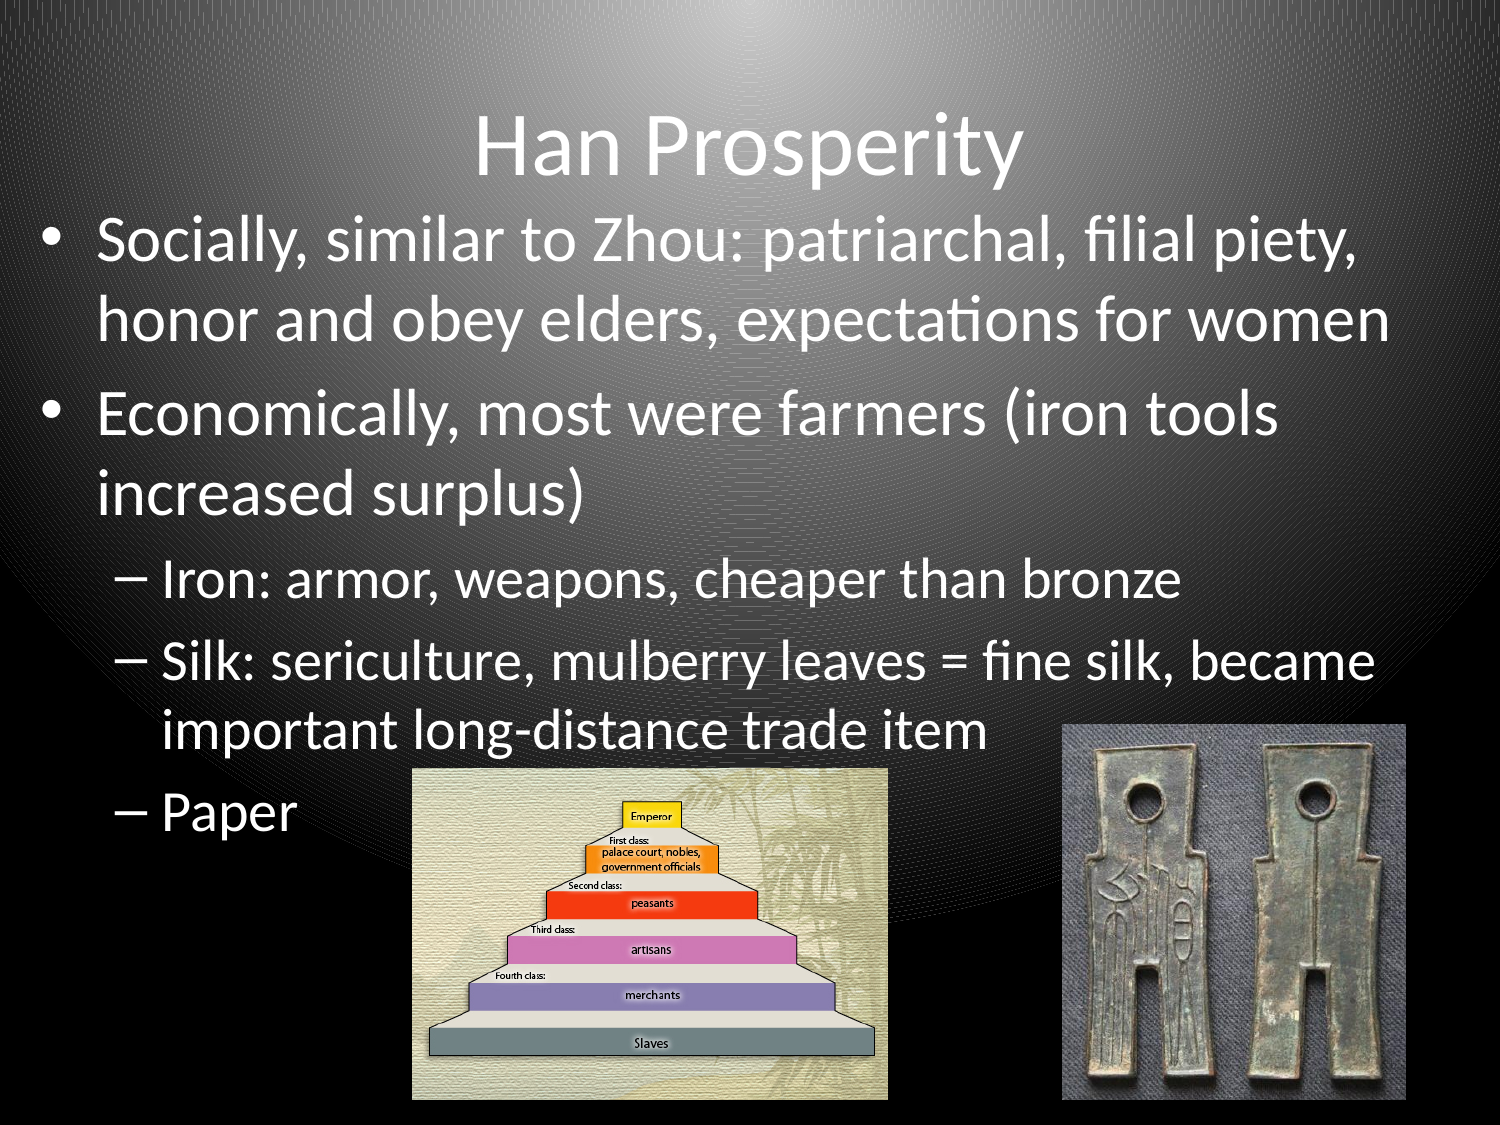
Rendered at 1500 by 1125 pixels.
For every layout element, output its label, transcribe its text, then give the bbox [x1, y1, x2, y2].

picture [1062, 724, 1406, 1101]
picture [412, 768, 888, 1101]
title Han Prosperity [75, 45, 1425, 187]
list Socially, similar to Zhou: patriarchal, filial piety, honor and obey elders, expectations for women Economically, most were farmers (iron tools increased surplus) Iron: armor, weapons, cheaper than bronze Silk: sericulture, mulberry leaves = fine silk, became important long-distance trade item Paper [24, 187, 1475, 1005]
